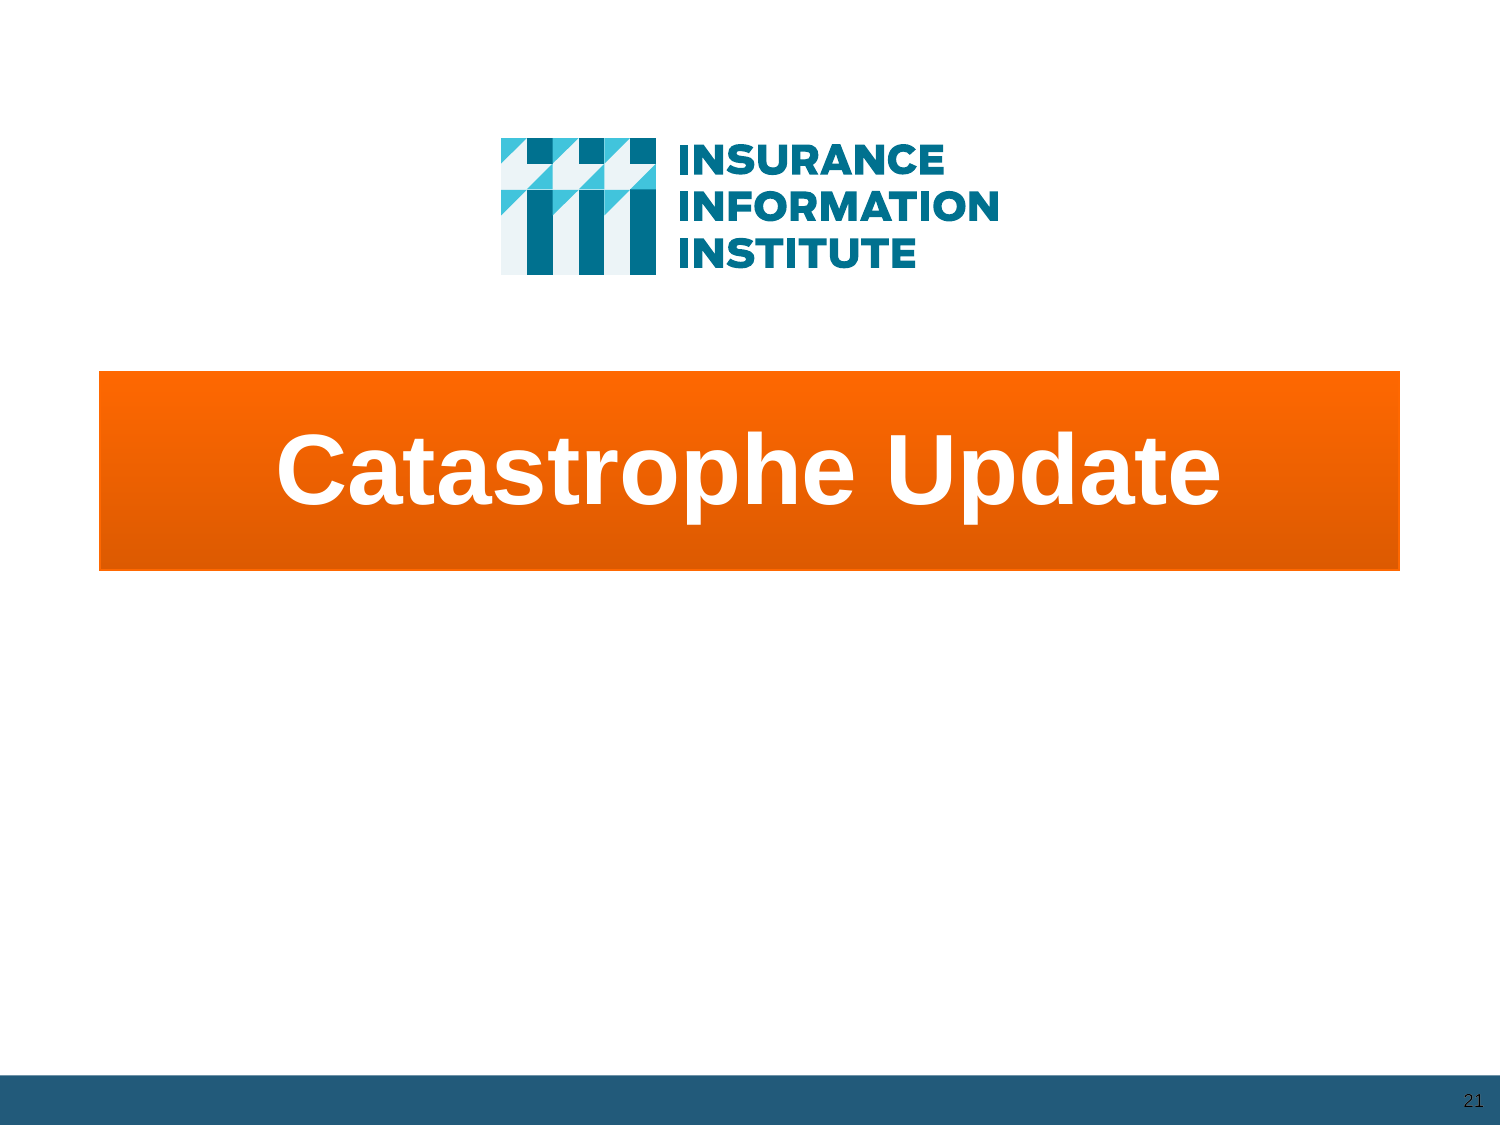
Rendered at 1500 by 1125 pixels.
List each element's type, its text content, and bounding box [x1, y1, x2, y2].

text_box Catastrophe Update [99, 371, 1400, 570]
slide_number 21 [1410, 1091, 1485, 1112]
picture [500, 137, 998, 275]
text_box [0, 1075, 1500, 1125]
